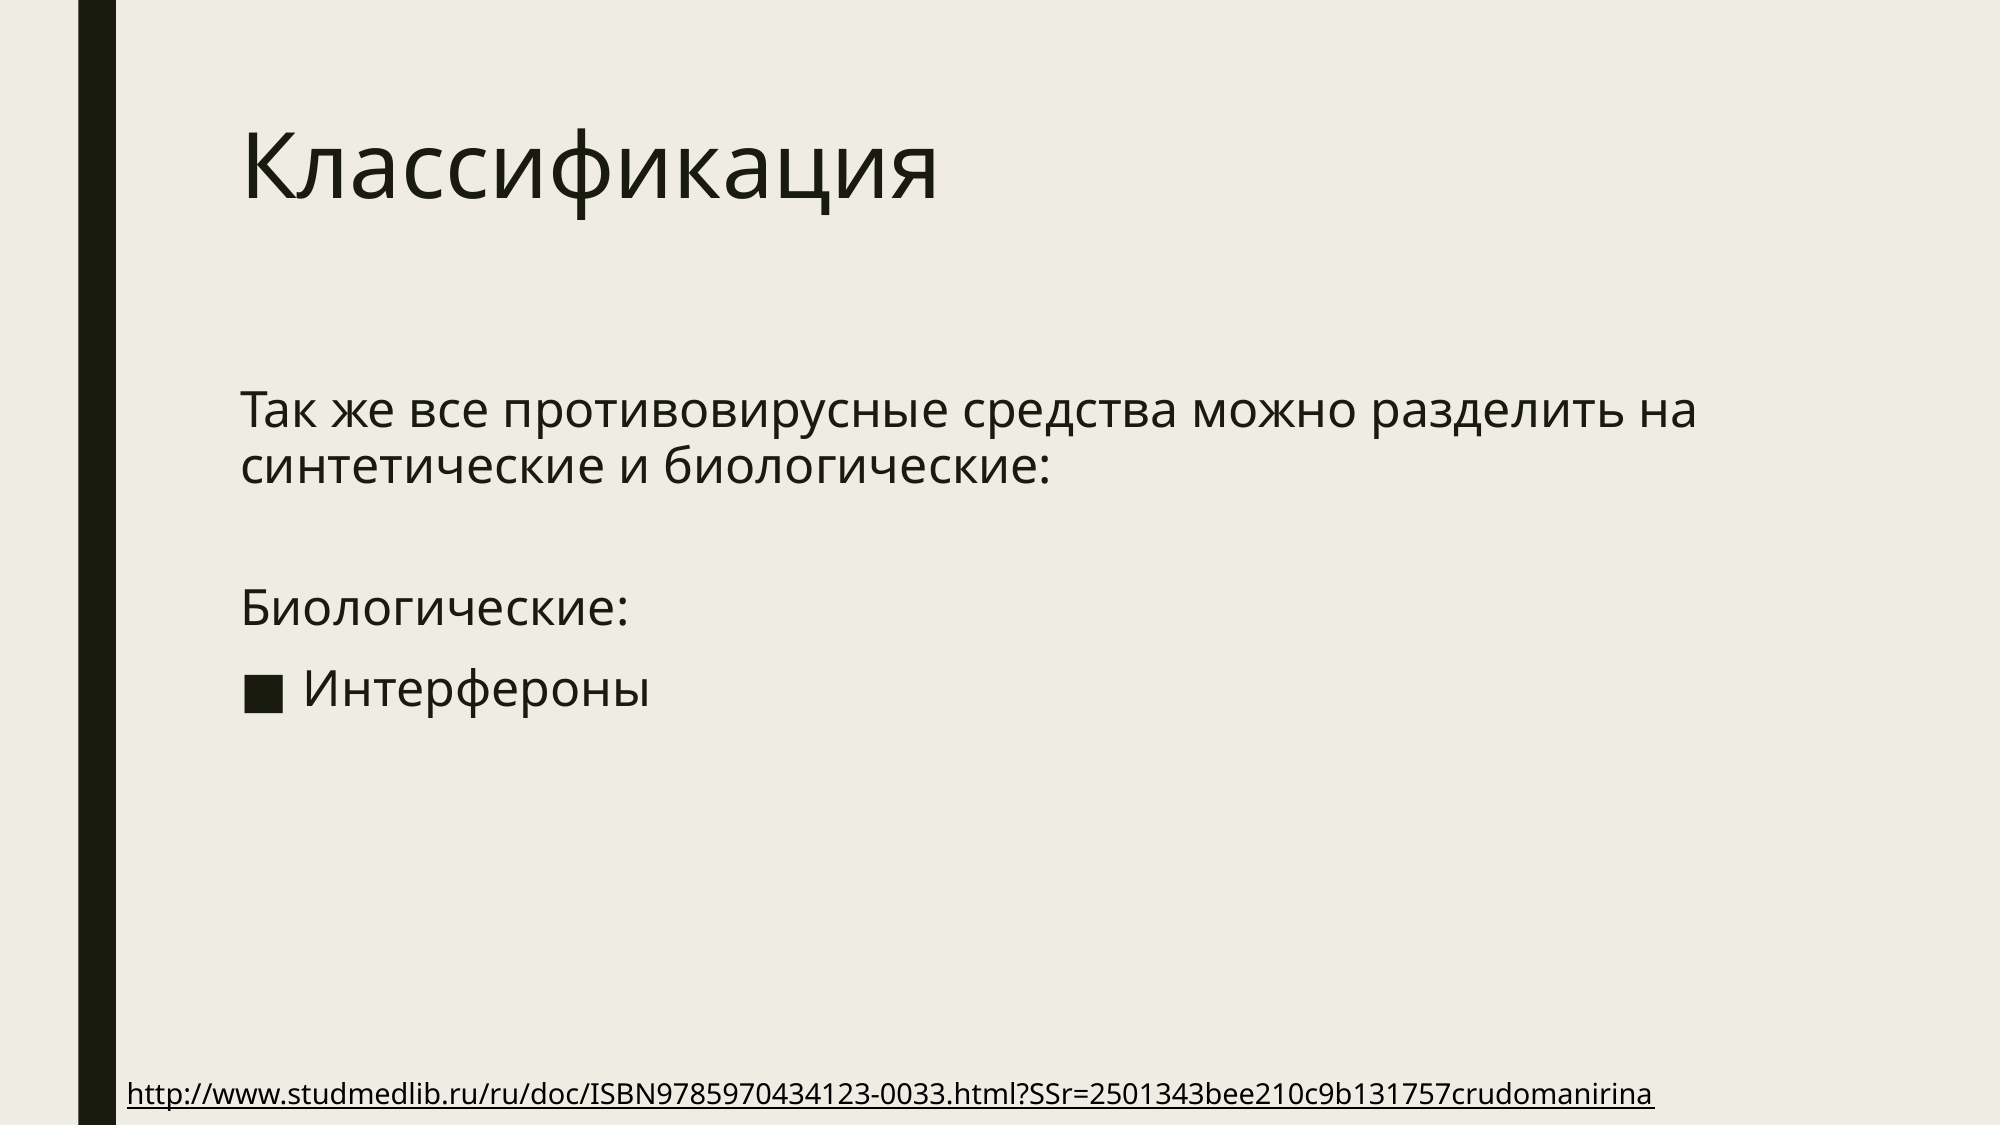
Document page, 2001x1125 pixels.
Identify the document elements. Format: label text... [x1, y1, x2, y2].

text_box http://www.studmedlib.ru/ru/doc/ISBN9785970434123-0033.html?SSr=2501343bee210c9b131757crudomanirina [111, 1067, 1826, 1125]
title Классификация [225, 112, 1800, 357]
list Так же все противовирусные средства можно разделить на синтетические и биологические: Биологические: Интерфероны [225, 375, 1800, 790]
